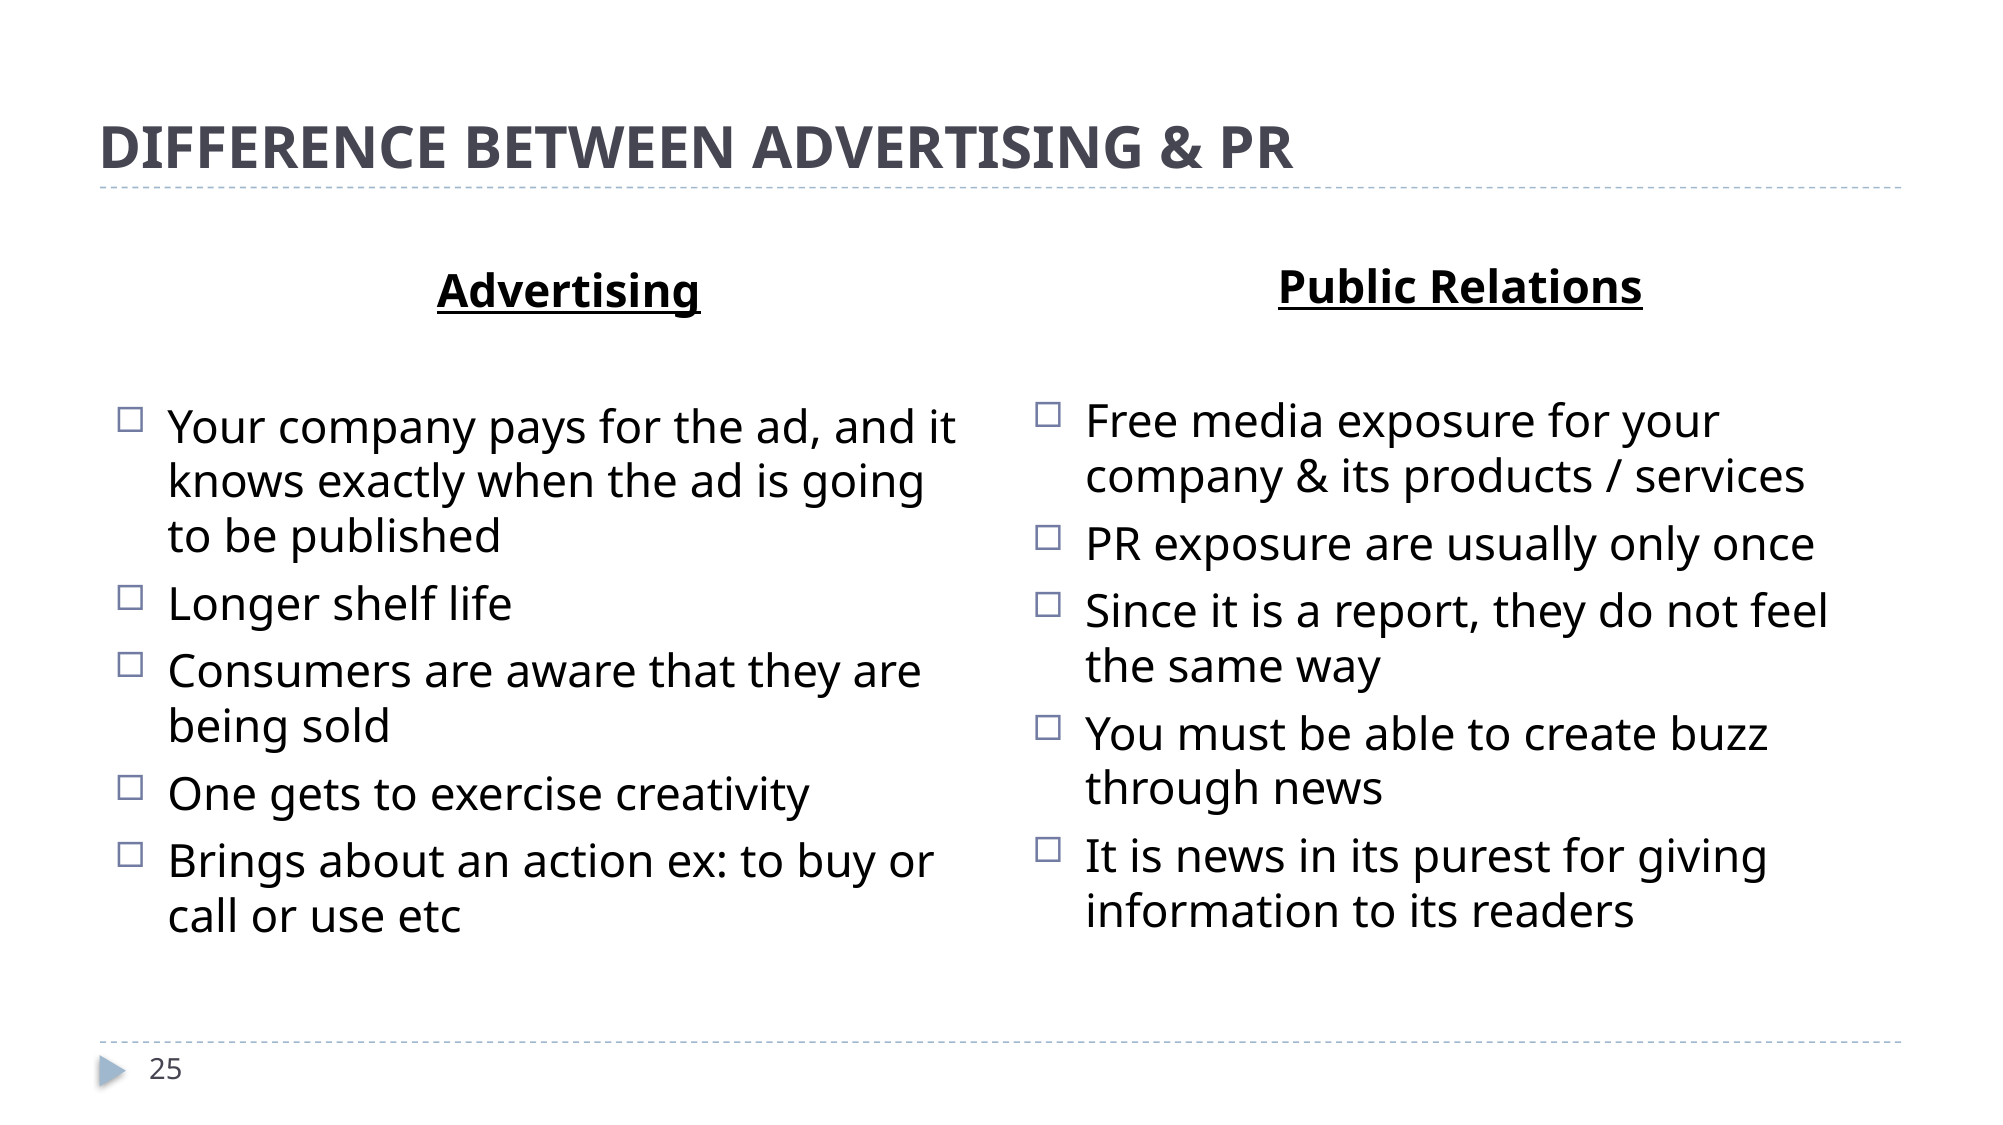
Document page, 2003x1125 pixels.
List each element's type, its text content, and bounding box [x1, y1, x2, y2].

slide_number 25 [134, 1063, 568, 1103]
title DIFFERENCE BETWEEN ADVERTISING & PR [83, 45, 1970, 188]
list Advertising Your company pays for the ad, and it knows exactly when the ad is going to be published Longer shelf life Consumers are aware that they are being sold One gets to exercise creativity Brings about an action ex: to buy or call or use etc [100, 249, 985, 1063]
list Public Relations Free media exposure for your company & its products / services PR exposure are usually only once Since it is a report, they do not feel the same way You must be able to create buzz through news It is news in its purest for giving information to its readers [1017, 249, 1903, 1063]
